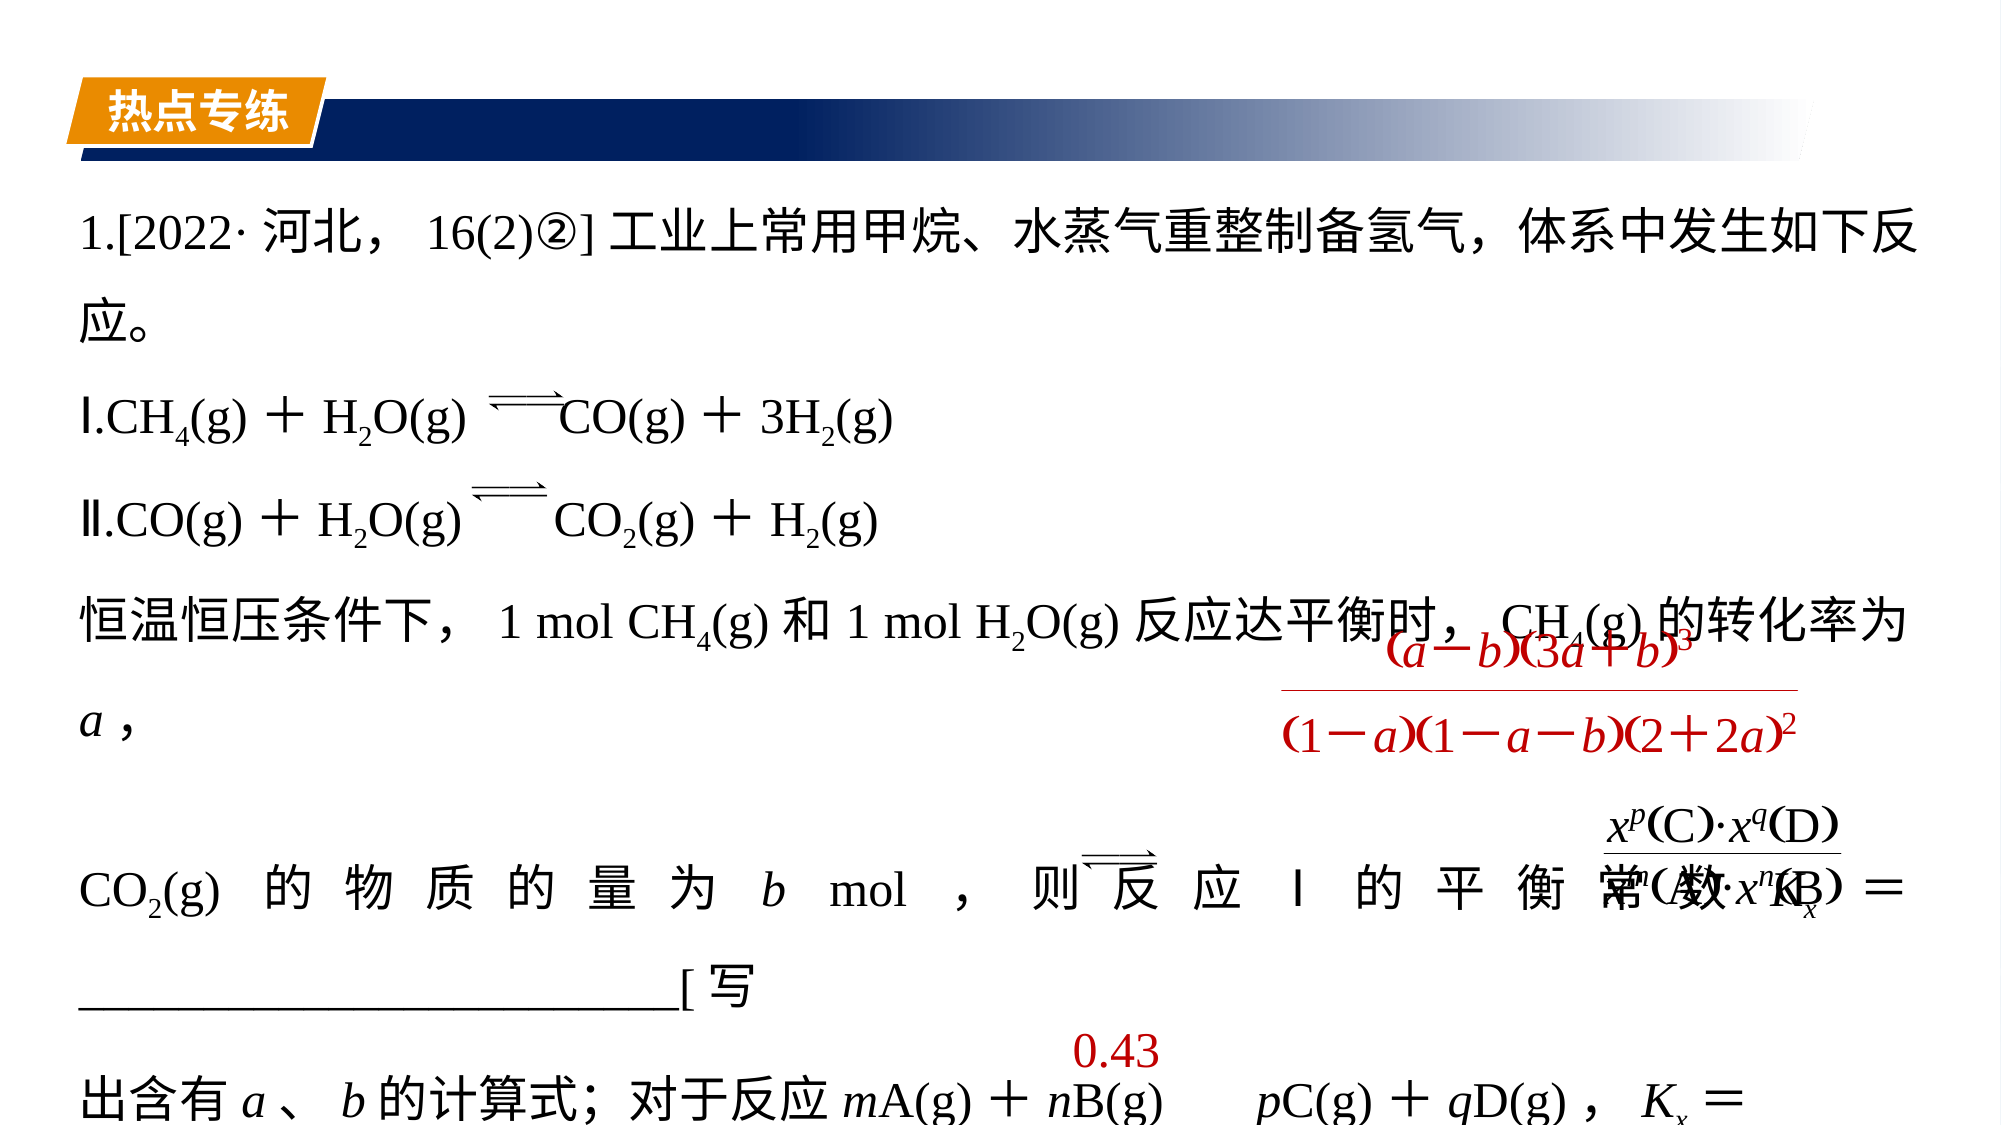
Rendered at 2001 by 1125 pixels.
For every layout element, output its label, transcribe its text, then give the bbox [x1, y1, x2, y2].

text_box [1281, 594, 1845, 792]
text_box 0.43 [1057, 1009, 1175, 1085]
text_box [1599, 792, 1896, 937]
picture [468, 476, 550, 505]
text_box 1.[2022·河北，16(2)②]工业上常用甲烷、水蒸气重整制备氢气，体系中发生如下反应。 Ⅰ.CH4(g)＋H2O(g) CO(g)＋3H2(g) Ⅱ.CO(g)＋H2O(g) CO2(g)＋H2(g) 恒温恒压条件下，1 mol CH4(g)和1 mol H2O(g)反应达平衡时，CH4(g)的转化率为a， CO2(g)的物质的量为b mol，则反应Ⅰ的平衡常数Kx＝________________________[写 出含有a、b的计算式；对于反应mA(g)＋nB(g) pC(g)＋qD(g)，Kx＝ ，x 为物质的量分数]。其他条件不变，H2O(g)起始量增加到5 mol，达平衡时，a＝0.90，b＝0.65，平衡体系中H2(g)的物质的量分数为_____(结果保留两位有效数字)。 [63, 162, 1936, 1125]
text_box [63, 74, 1814, 161]
picture [485, 385, 568, 414]
picture [1078, 844, 1160, 873]
